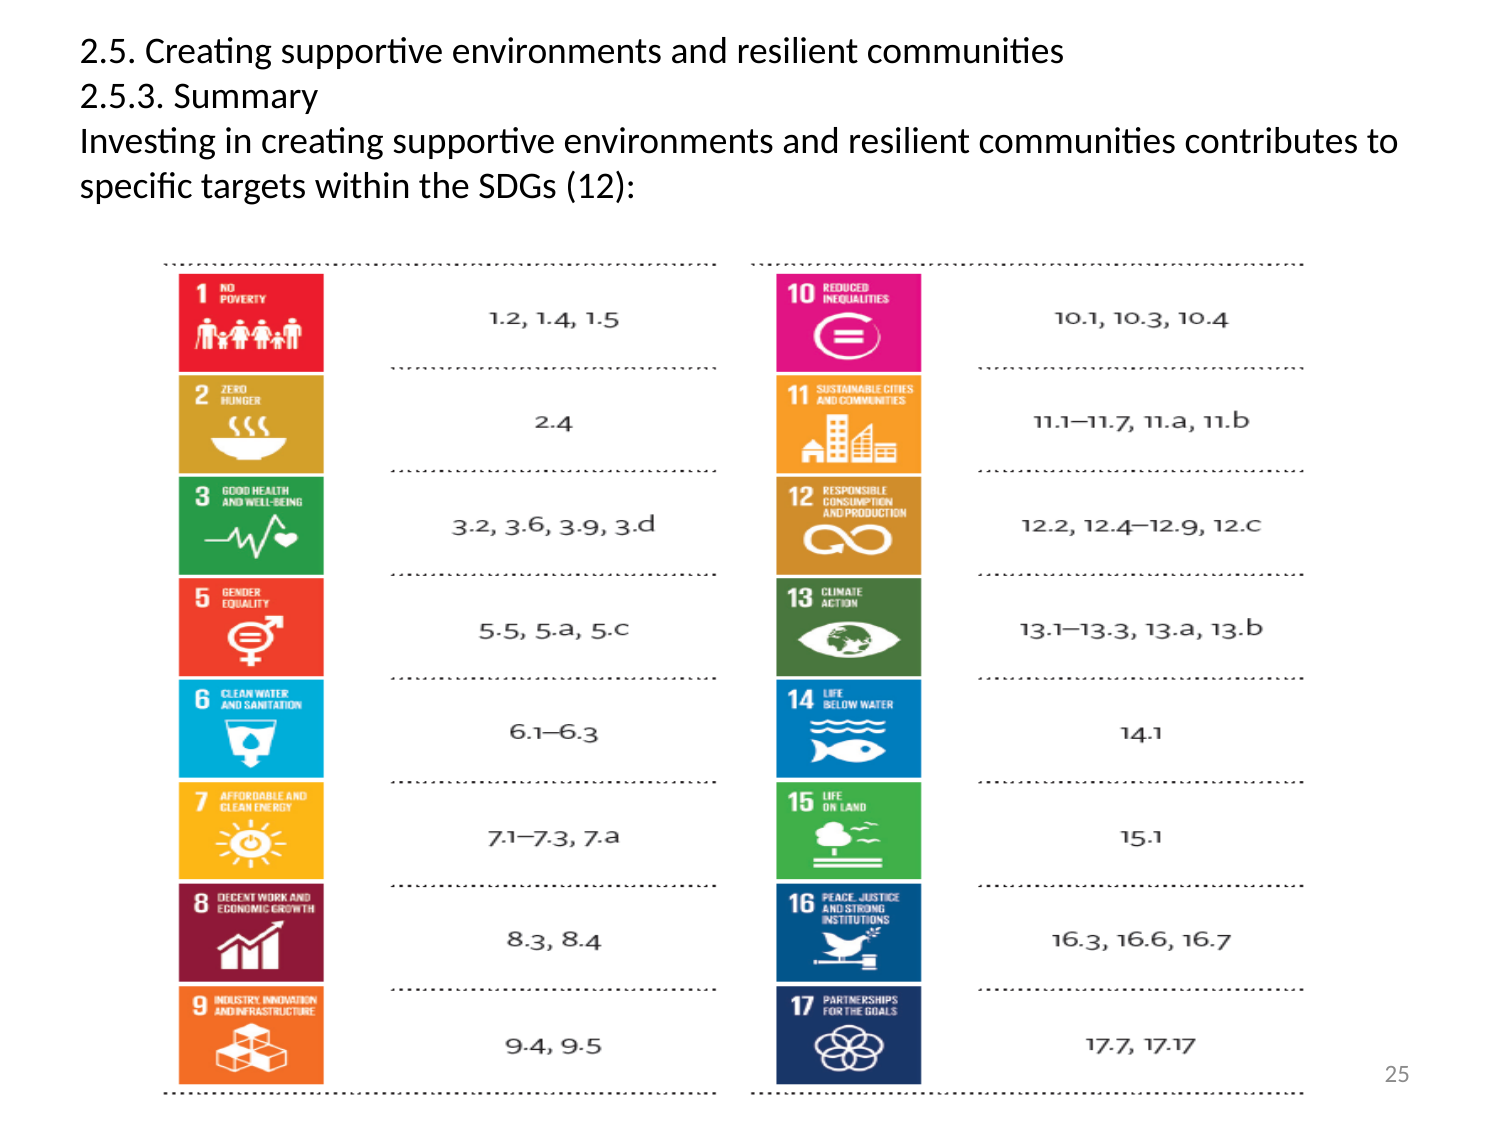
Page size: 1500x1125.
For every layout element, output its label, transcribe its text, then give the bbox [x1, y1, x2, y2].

picture [111, 241, 1318, 1107]
slide_number 25 [1323, 1042, 1425, 1103]
text_box 2.5. Creating supportive environments and resilient communities 2.5.3. Summary Investing in creating supportive environments and resilient communities contributes to specific targets within the SDGs (12): [64, 19, 1436, 214]
